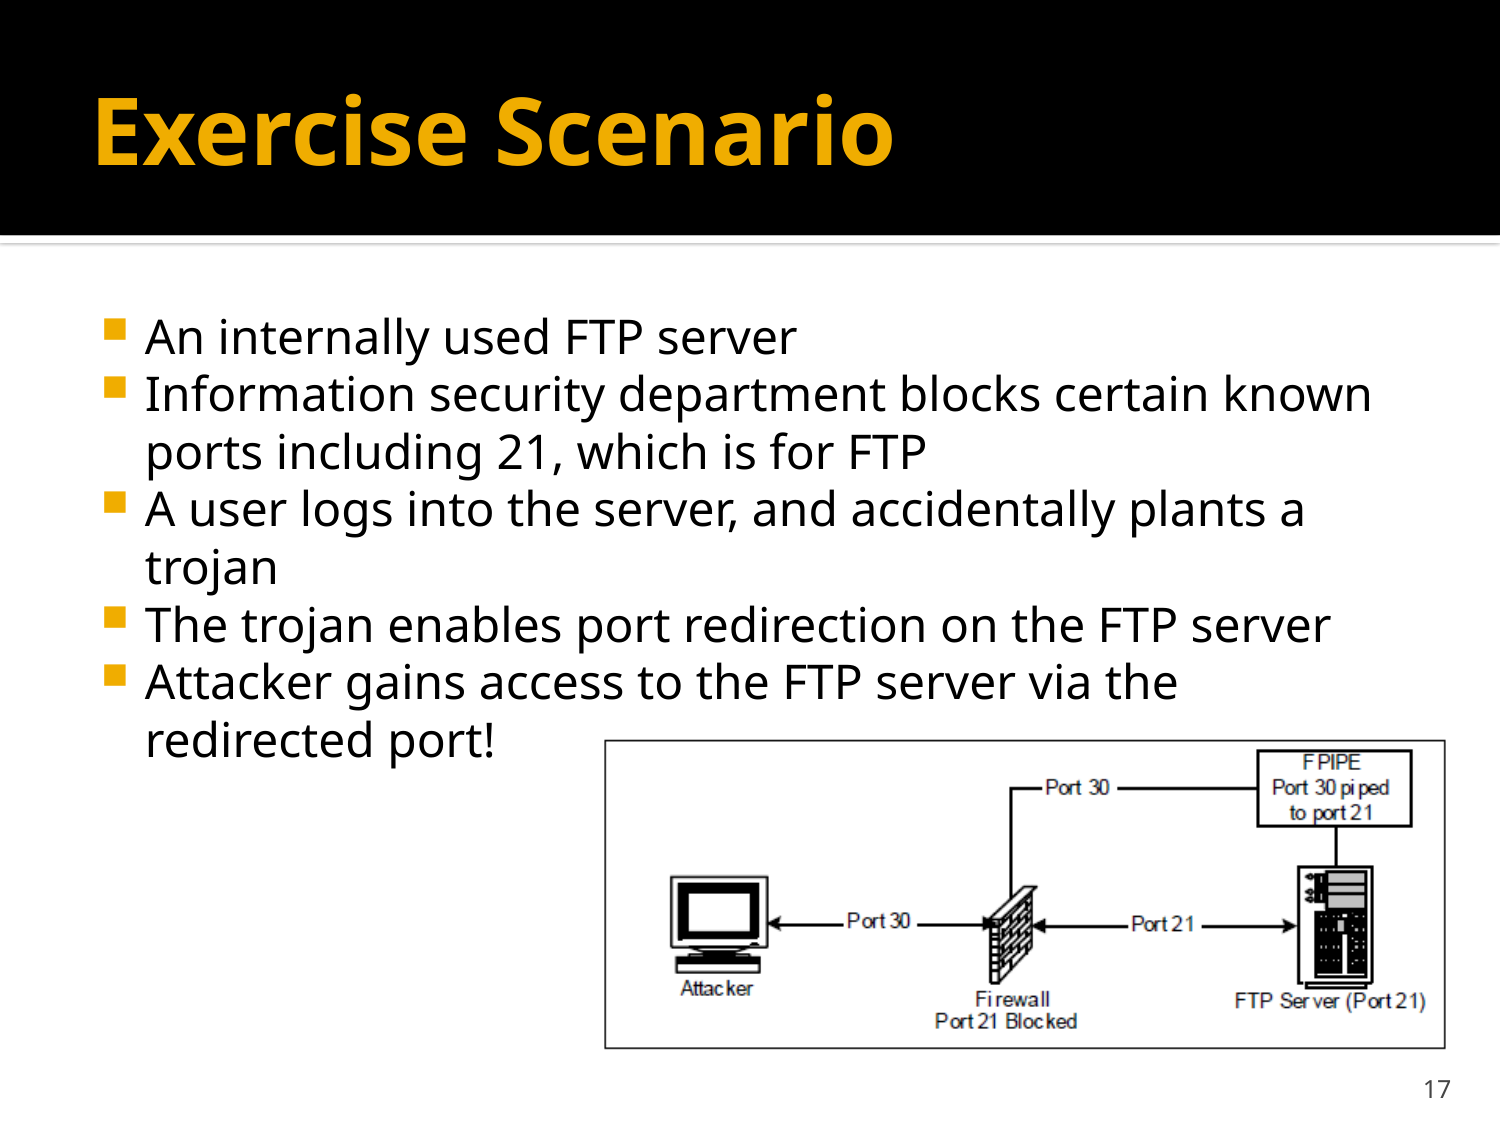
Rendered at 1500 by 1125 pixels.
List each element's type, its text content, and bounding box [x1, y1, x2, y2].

picture [599, 737, 1449, 1054]
slide_number 17 [1345, 1062, 1467, 1108]
title Exercise Scenario [75, 25, 1425, 231]
list An internally used FTP server Information security department blocks certain known ports including 21, which is for FTP A user logs into the server, and accidentally plants a trojan The trojan enables port redirection on the FTP server Attacker gains access to the FTP server via the redirected port! [75, 291, 1425, 775]
